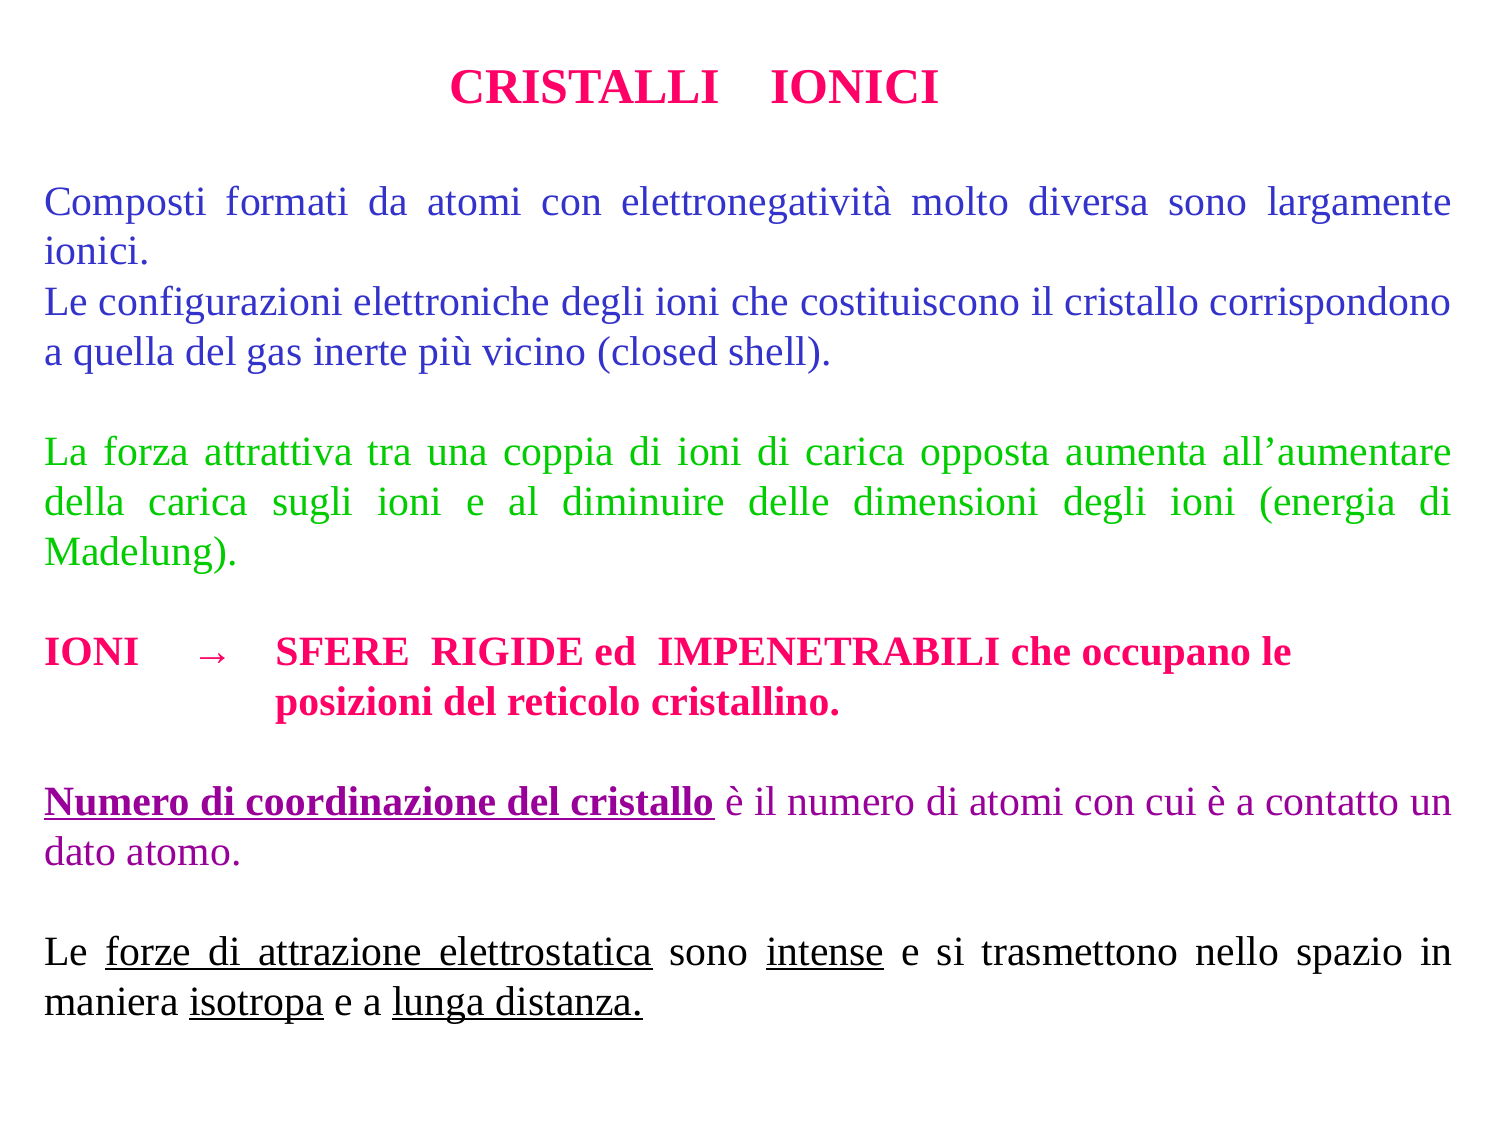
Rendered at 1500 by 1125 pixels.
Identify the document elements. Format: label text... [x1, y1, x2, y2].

text_box CRISTALLI IONICI Composti formati da atomi con elettronegatività molto diversa sono largamente ionici. Le configurazioni elettroniche degli ioni che costituiscono il cristallo corrispondono a quella del gas inerte più vicino (closed shell). La forza attrattiva tra una coppia di ioni di carica opposta aumenta all’aumentare della carica sugli ioni e al diminuire delle dimensioni degli ioni (energia di Madelung). IONI → SFERE RIGIDE ed IMPENETRABILI che occupano le posizioni del reticolo cristallino. Numero di coordinazione del cristallo è il numero di atomi con cui è a contatto un dato atomo. Le forze di attrazione elettrostatica sono intense e si trasmettono nello spazio in maniera isotropa e a lunga distanza. [29, 46, 1468, 1082]
